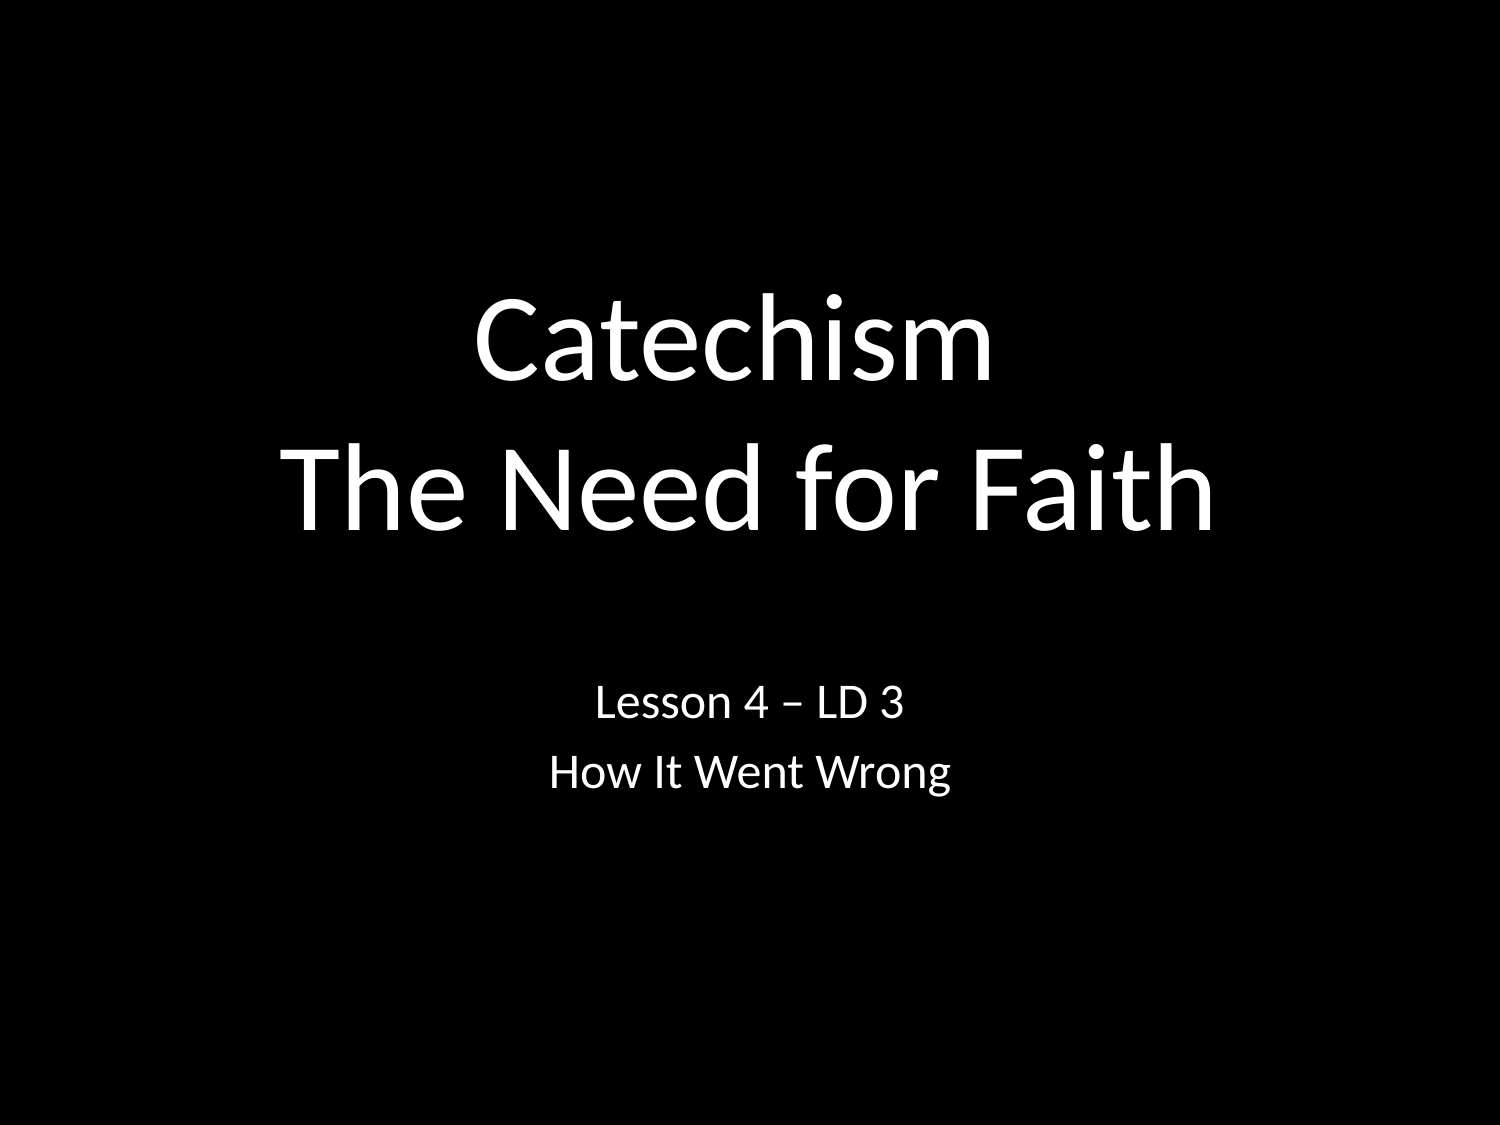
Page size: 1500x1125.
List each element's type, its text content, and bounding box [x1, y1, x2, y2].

subtitle Lesson 4 – LD 3 How It Went Wrong [187, 590, 1313, 863]
title Catechism The Need for Faith [112, 324, 1388, 563]
